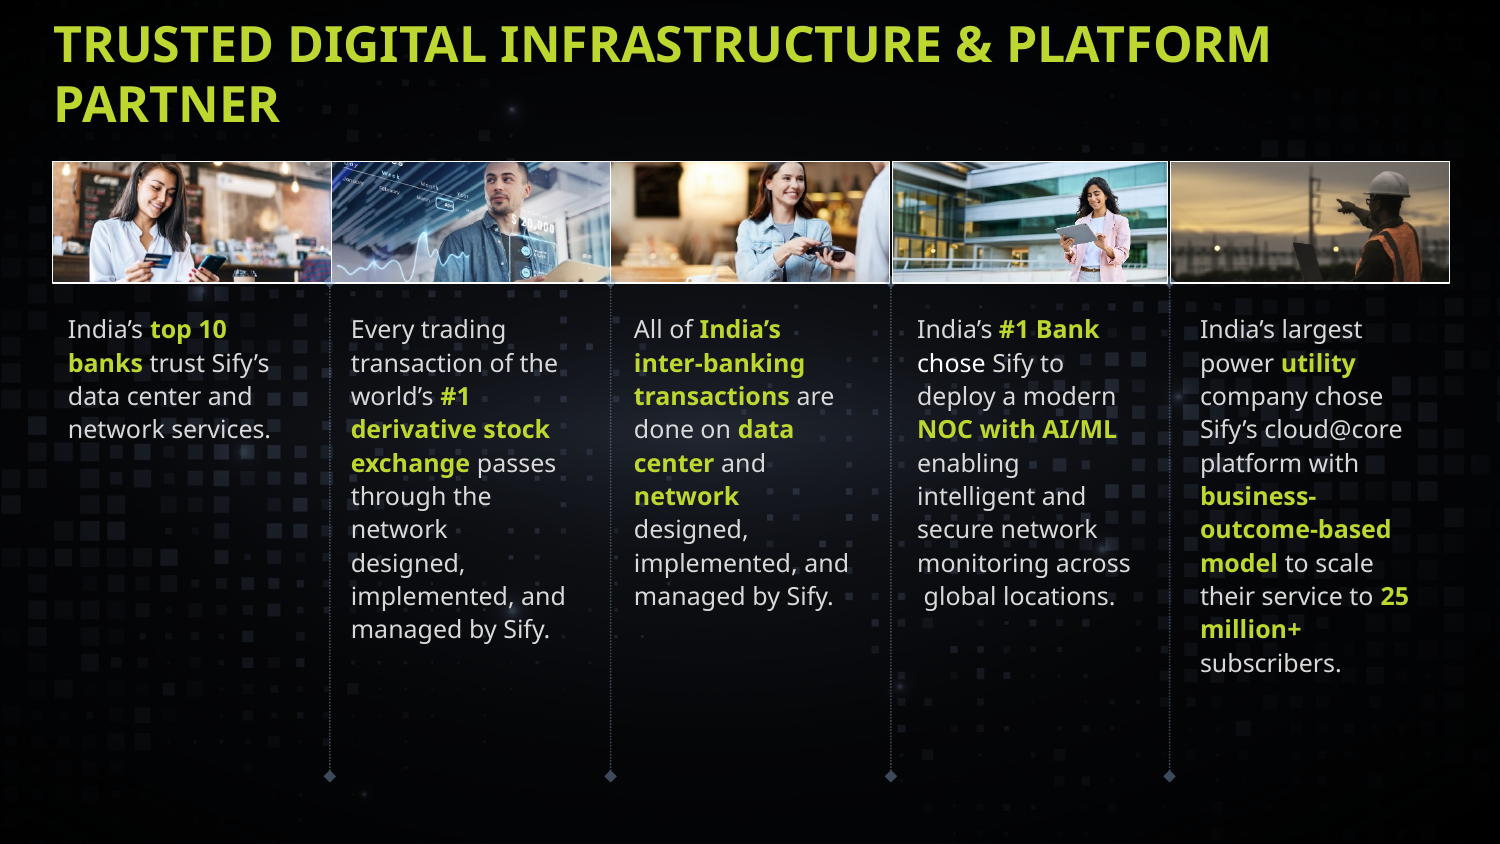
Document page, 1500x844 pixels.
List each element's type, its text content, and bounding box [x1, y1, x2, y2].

picture [52, 161, 889, 283]
text_box India’s largest power utility company chose Sify’s cloud@core platform with business-outcome-based model to scale their service to 25 million+ subscribers. [1185, 303, 1434, 685]
title Trusted digital infrastructure & platform partner [53, 34, 1354, 111]
text_box India’s top 10 banks trust Sify’s data center and network services. [53, 303, 302, 485]
picture [892, 161, 1167, 283]
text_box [329, 281, 1170, 777]
picture [1171, 161, 1450, 283]
